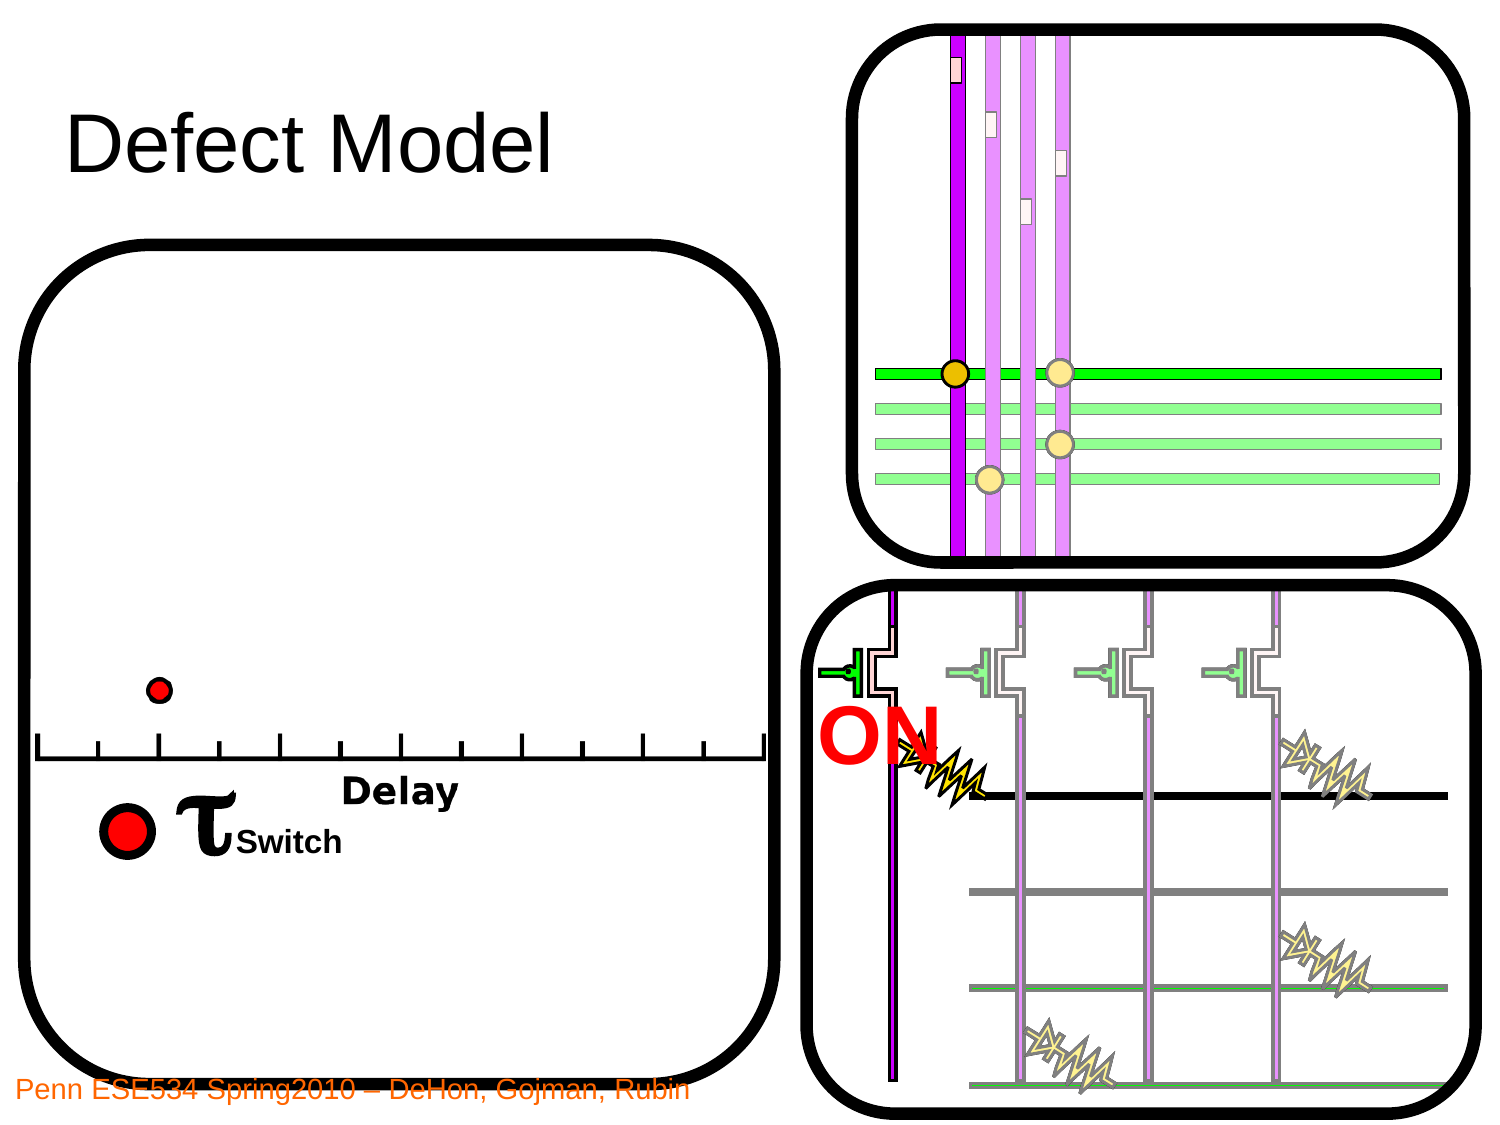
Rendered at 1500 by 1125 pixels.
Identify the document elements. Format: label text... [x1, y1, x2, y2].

text_box [849, 189, 869, 530]
text_box [22, 242, 777, 1062]
text_box [804, 789, 812, 1062]
text_box Defect Model [64, 88, 869, 189]
text_box ON [803, 674, 812, 789]
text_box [103, 720, 363, 891]
slide_number Penn ESE534 Spring2010 – DeHon, Gojman, Rubin [0, 1062, 863, 1125]
picture [817, 584, 1454, 1098]
text_box [863, 1106, 1429, 1116]
picture [35, 369, 767, 812]
text_box [855, 62, 869, 88]
text_box [1458, 617, 1478, 1082]
text_box [804, 637, 812, 674]
text_box [1457, 78, 1467, 514]
picture [874, 29, 1454, 578]
